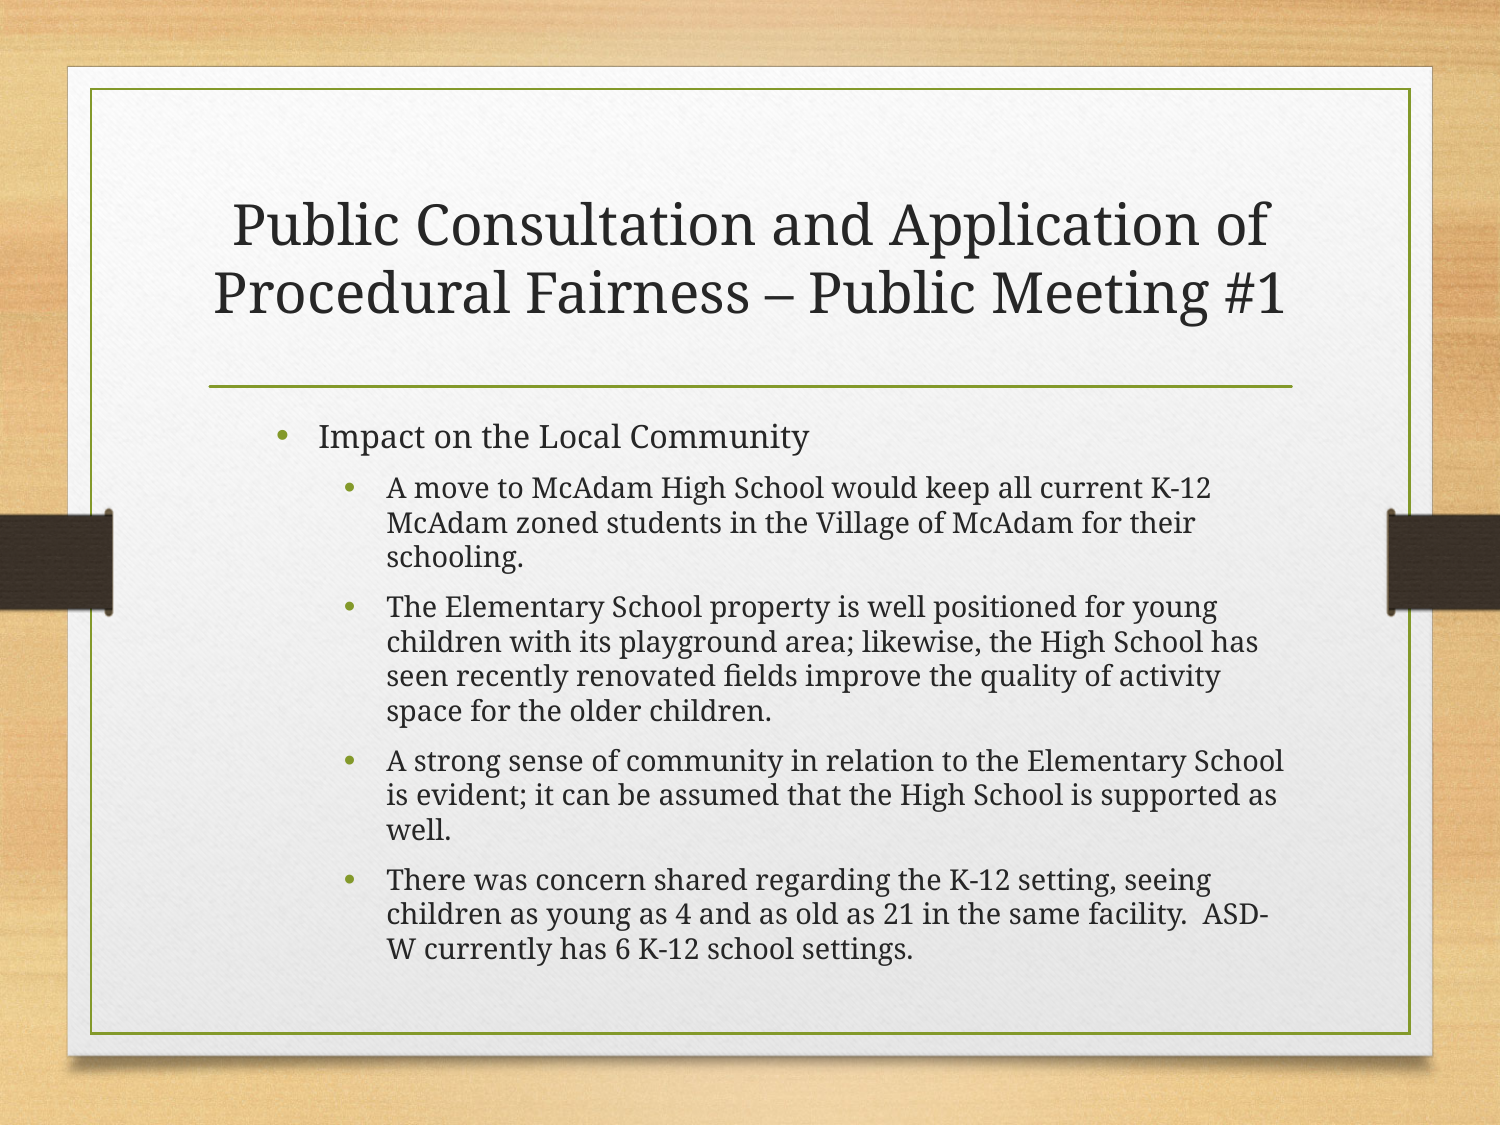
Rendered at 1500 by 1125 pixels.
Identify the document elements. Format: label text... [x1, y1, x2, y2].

title Public Consultation and Application of Procedural Fairness – Public Meeting #1 [193, 150, 1309, 365]
list Impact on the Local Community A move to McAdam High School would keep all current K-12 McAdam zoned students in the Village of McAdam for their schooling. The Elementary School property is well positioned for young children with its playground area; likewise, the High School has seen recently renovated fields improve the quality of activity space for the older children. A strong sense of community in relation to the Elementary School is evident; it can be assumed that the High School is supported as well. There was concern shared regarding the K-12 setting, seeing children as young as 4 and as old as 21 in the same facility. ASD-W currently has 6 K-12 school settings. [193, 408, 1309, 974]
picture [0, 0, 1500, 1125]
